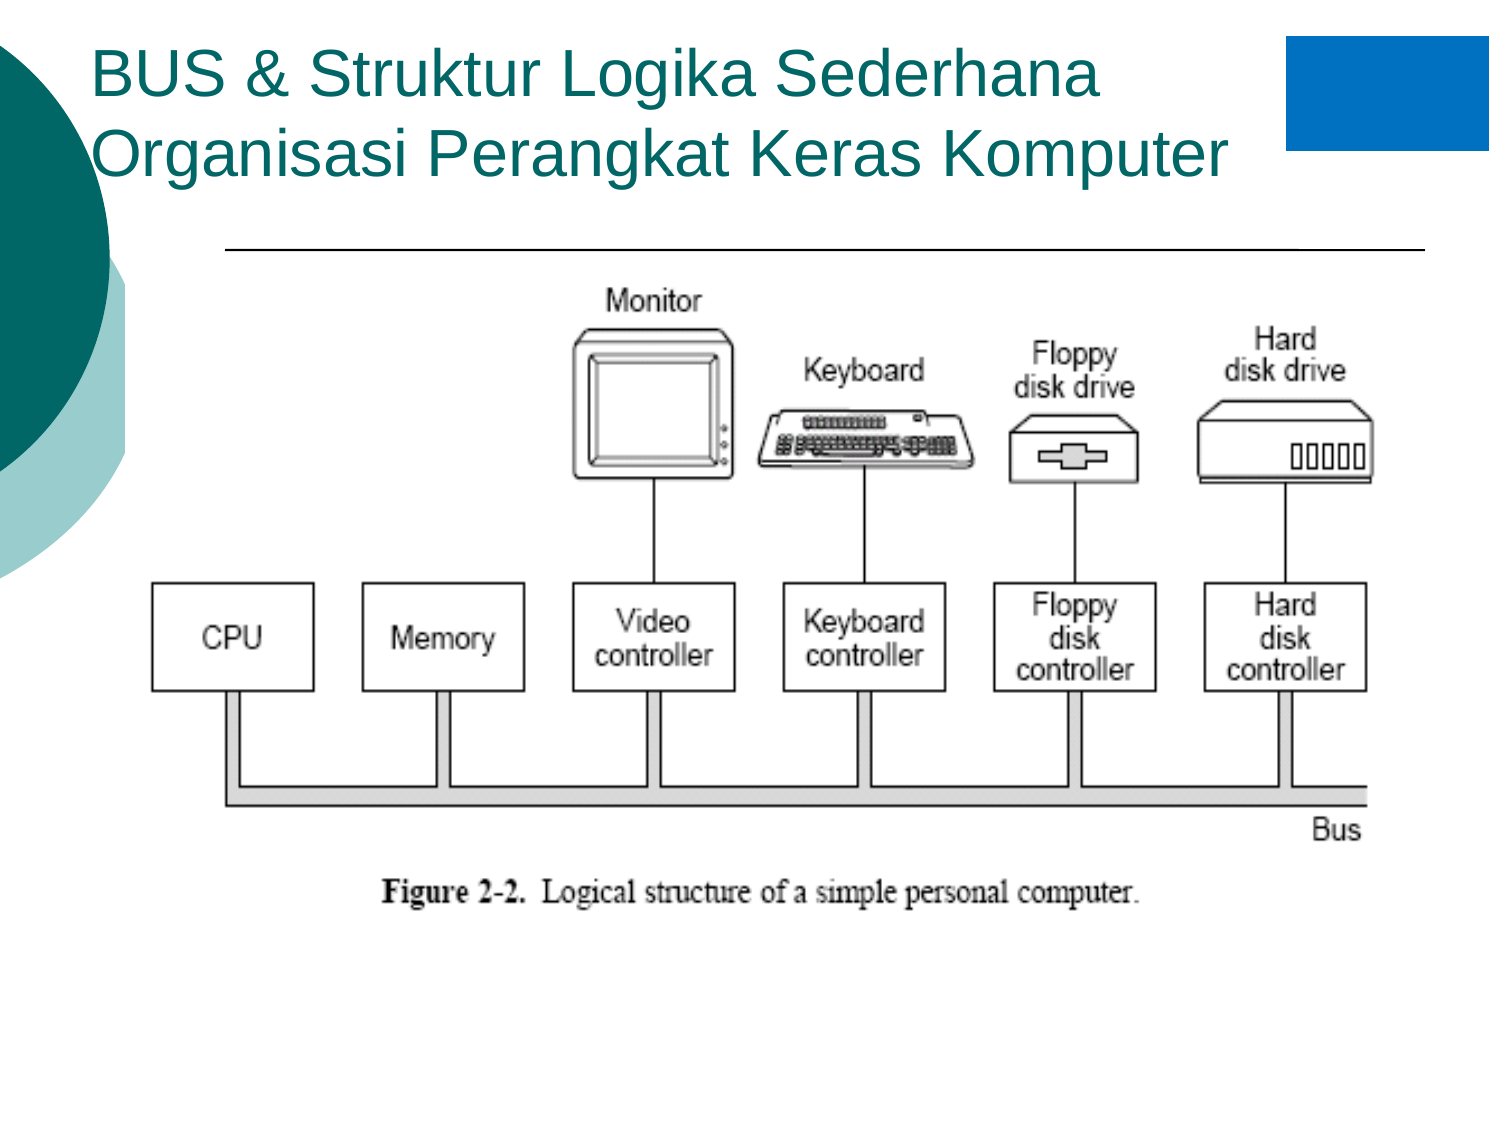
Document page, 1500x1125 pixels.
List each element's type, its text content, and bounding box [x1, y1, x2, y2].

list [124, 262, 1388, 925]
text_box [1286, 36, 1489, 151]
title BUS & Struktur Logika Sederhana Organisasi Perangkat Keras Komputer [74, 44, 1426, 176]
